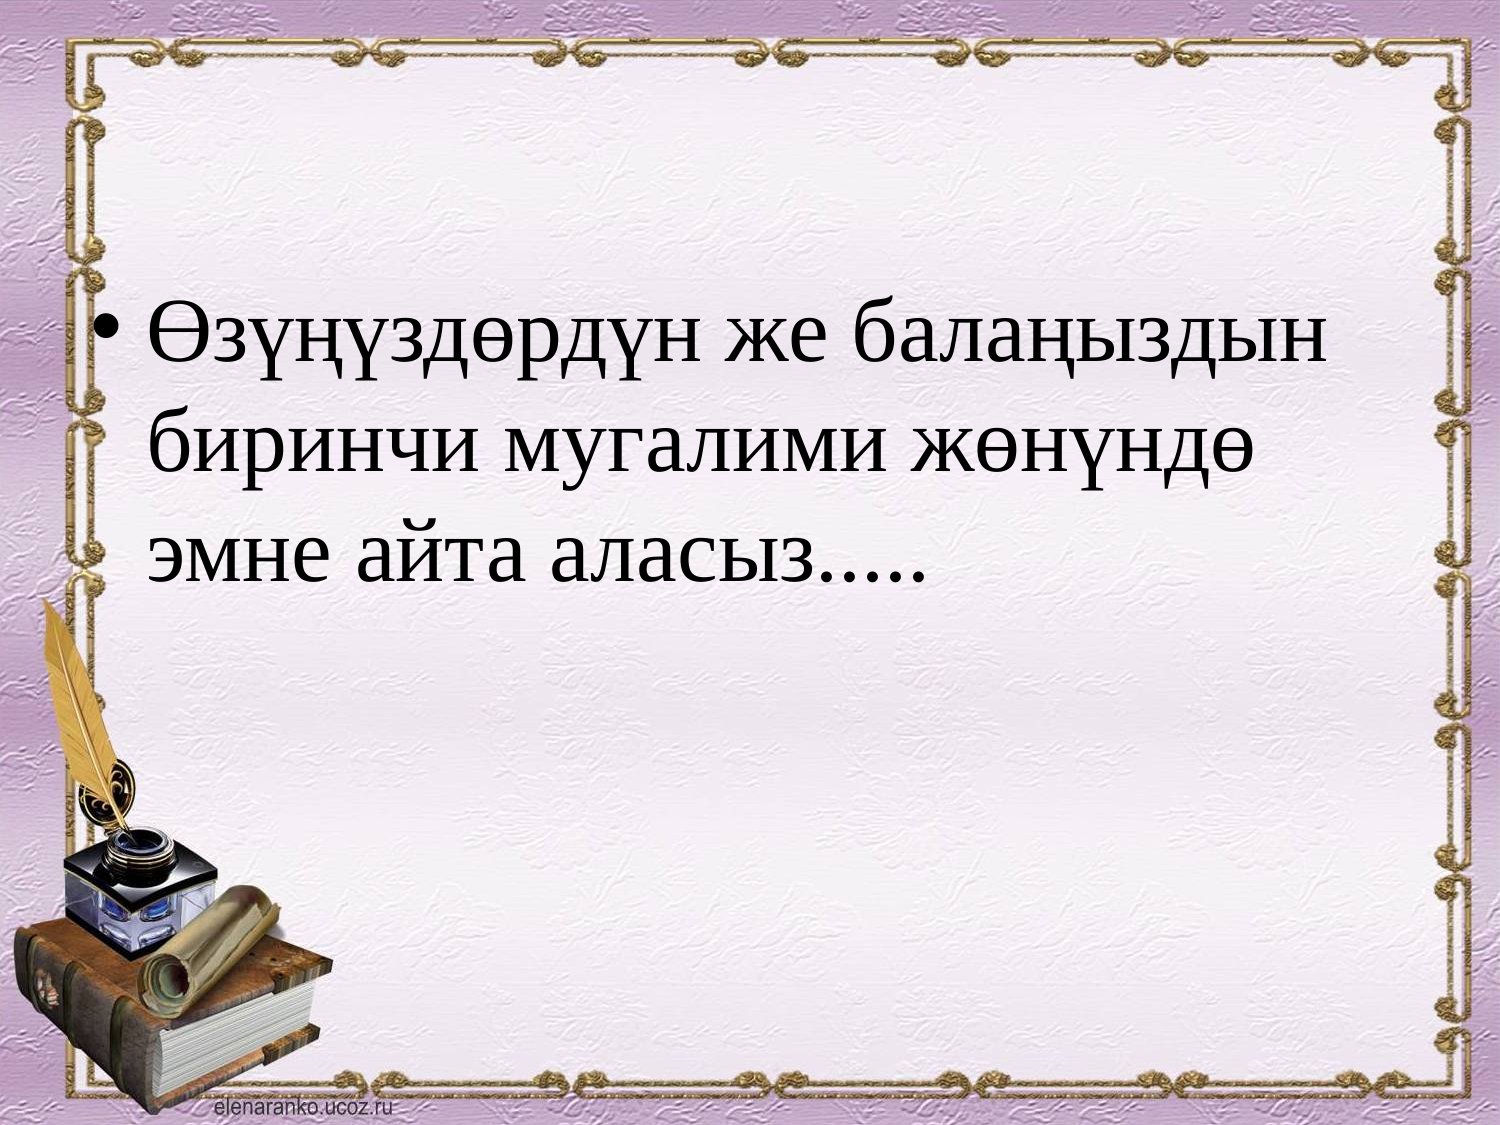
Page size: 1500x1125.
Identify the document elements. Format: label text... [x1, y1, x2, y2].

picture [0, 0, 1500, 1125]
list Өзүңүздөрдүн же балаңыздын биринчи мугалими жөнүндө эмне айта аласыз..... [75, 262, 1425, 1005]
